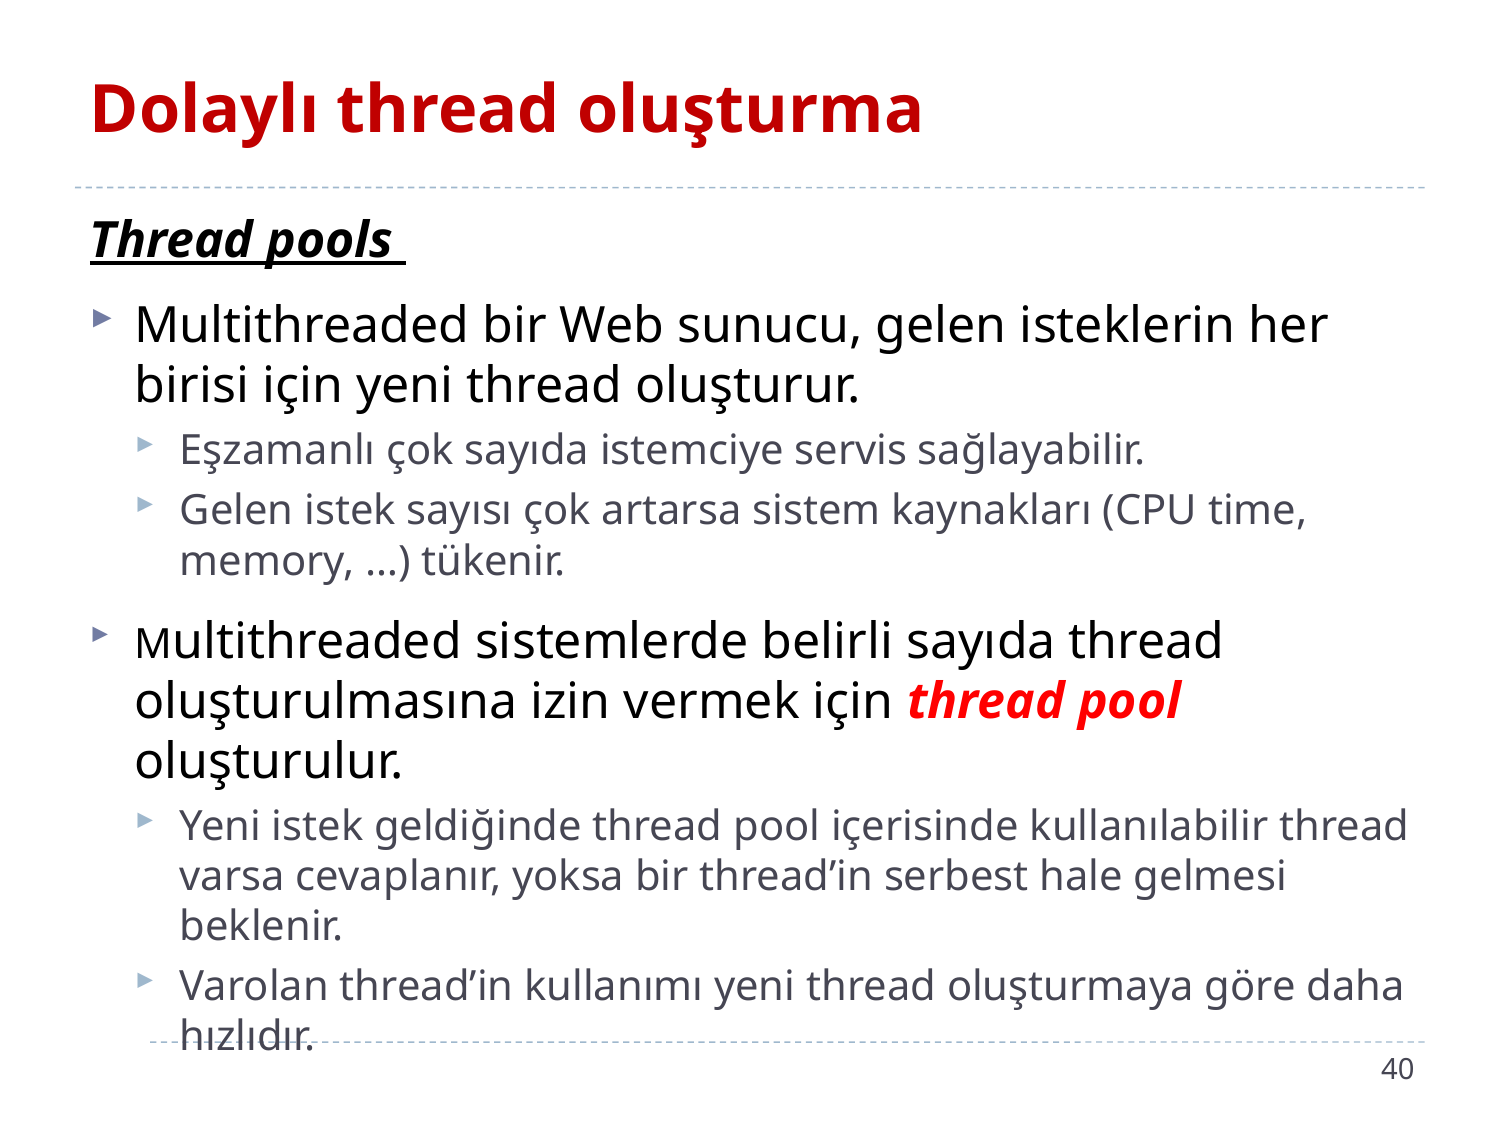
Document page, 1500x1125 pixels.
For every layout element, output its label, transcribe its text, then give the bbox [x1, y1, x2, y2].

title Dolaylı thread oluşturma [75, 24, 1425, 188]
list Thread pools Multithreaded bir Web sunucu, gelen isteklerin her birisi için yeni thread oluşturur. Eşzamanlı çok sayıda istemciye servis sağlayabilir. Gelen istek sayısı çok artarsa sistem kaynakları (CPU time, memory, …) tükenir. Multithreaded sistemlerde belirli sayıda thread oluşturulmasına izin vermek için thread pool oluşturulur. Yeni istek geldiğinde thread pool içerisinde kullanılabilir thread varsa cevaplanır, yoksa bir thread’in serbest hale gelmesi beklenir. Varolan thread’in kullanımı yeni thread oluşturmaya göre daha hızlıdır. [75, 200, 1425, 1010]
slide_number 40 [1080, 1042, 1430, 1103]
